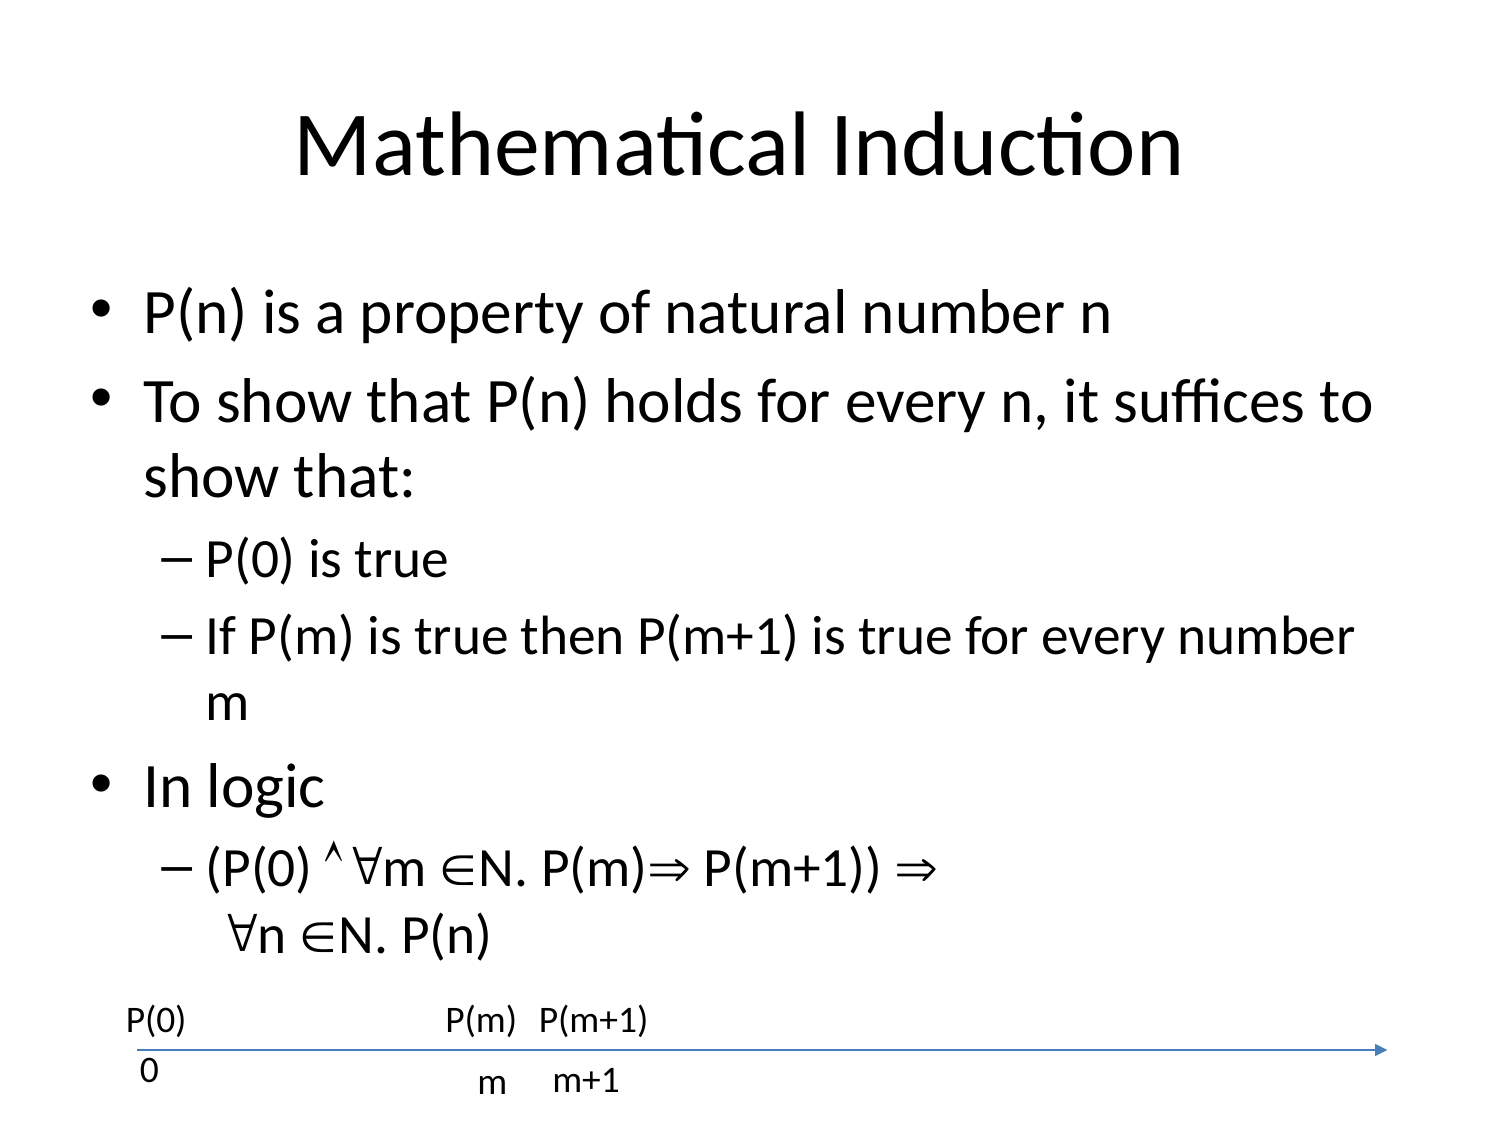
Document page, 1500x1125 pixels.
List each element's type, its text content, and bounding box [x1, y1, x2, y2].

text_box m [462, 1059, 500, 1110]
text_box P(m+1) [500, 987, 688, 1048]
text_box P(m) [412, 987, 500, 1048]
text_box 0 [125, 1048, 163, 1098]
title Mathematical Induction [75, 45, 1425, 233]
text_box P(0) [87, 987, 225, 1048]
text_box m+1 [537, 1059, 650, 1108]
list P(n) is a property of natural number n To show that P(n) holds for every n, it suffices to show that: P(0) is true If P(m) is true then P(m+1) is true for every number m In logic (P(0) m N. P(m) P(m+1))  n N. P(n) [75, 262, 1425, 975]
